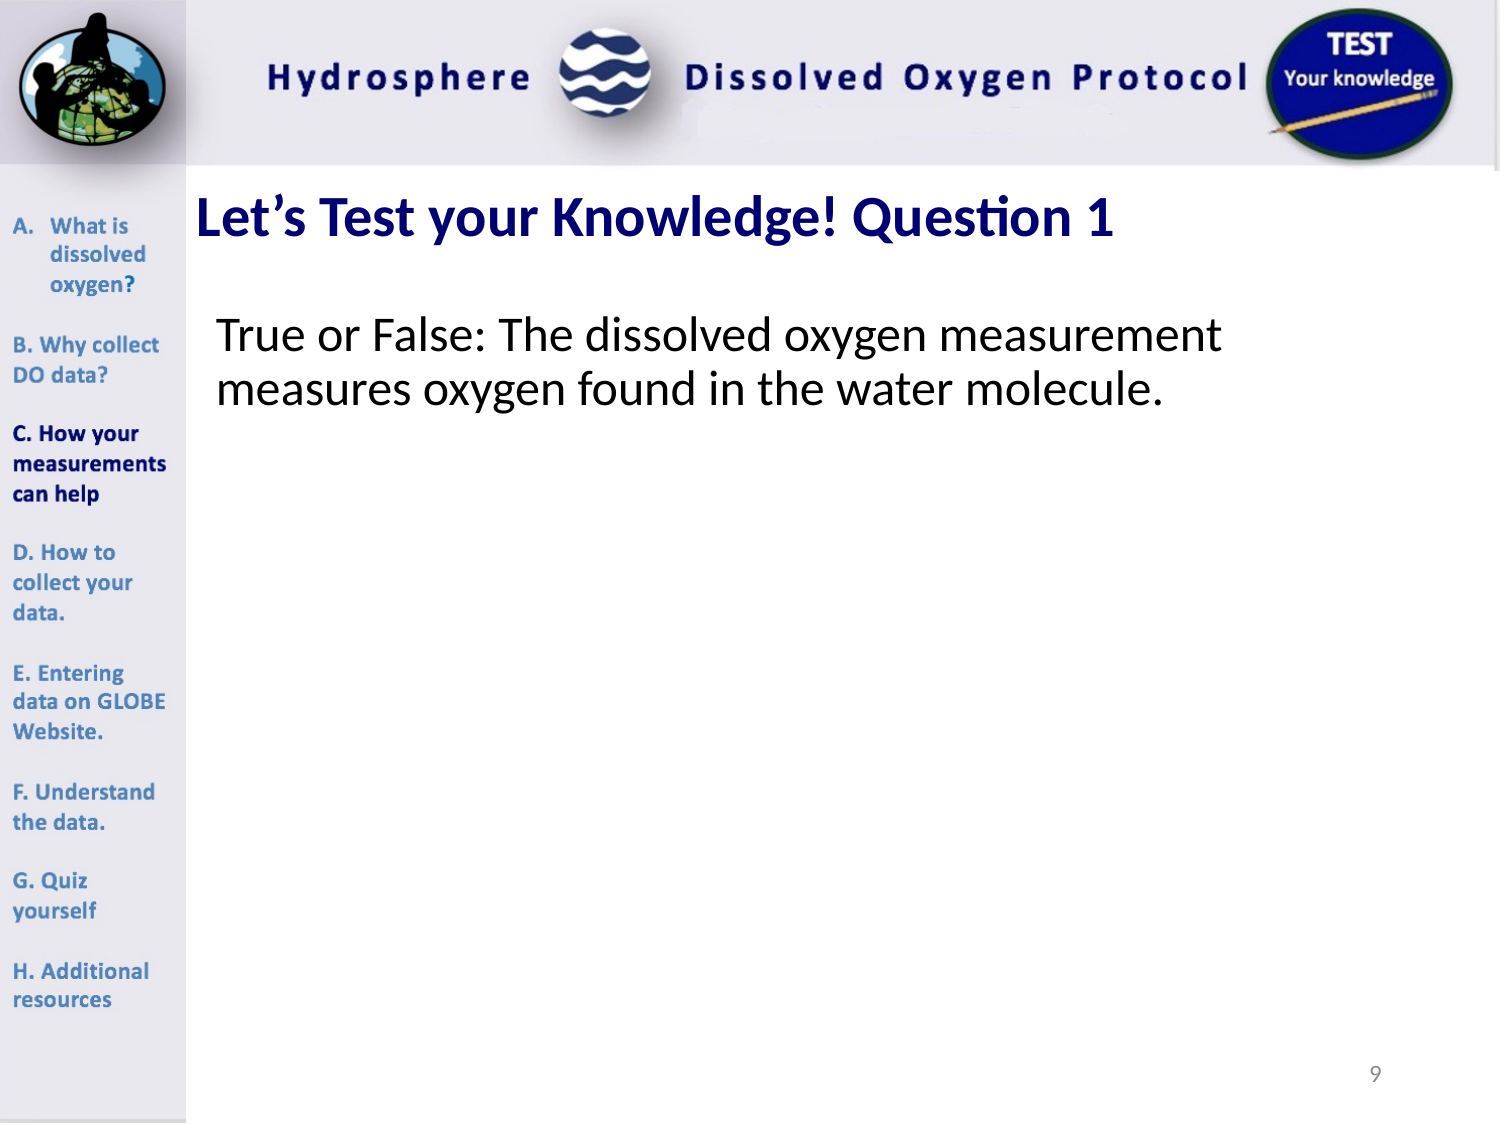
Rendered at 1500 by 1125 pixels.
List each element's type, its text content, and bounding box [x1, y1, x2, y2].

title Let’s Test your Knowledge! Question 1 [186, 171, 1476, 274]
list True or False: The dissolved oxygen measurement measures oxygen found in the water molecule. [200, 301, 1397, 1015]
picture [0, 0, 1500, 1123]
slide_number 8 [1059, 1042, 1397, 1103]
